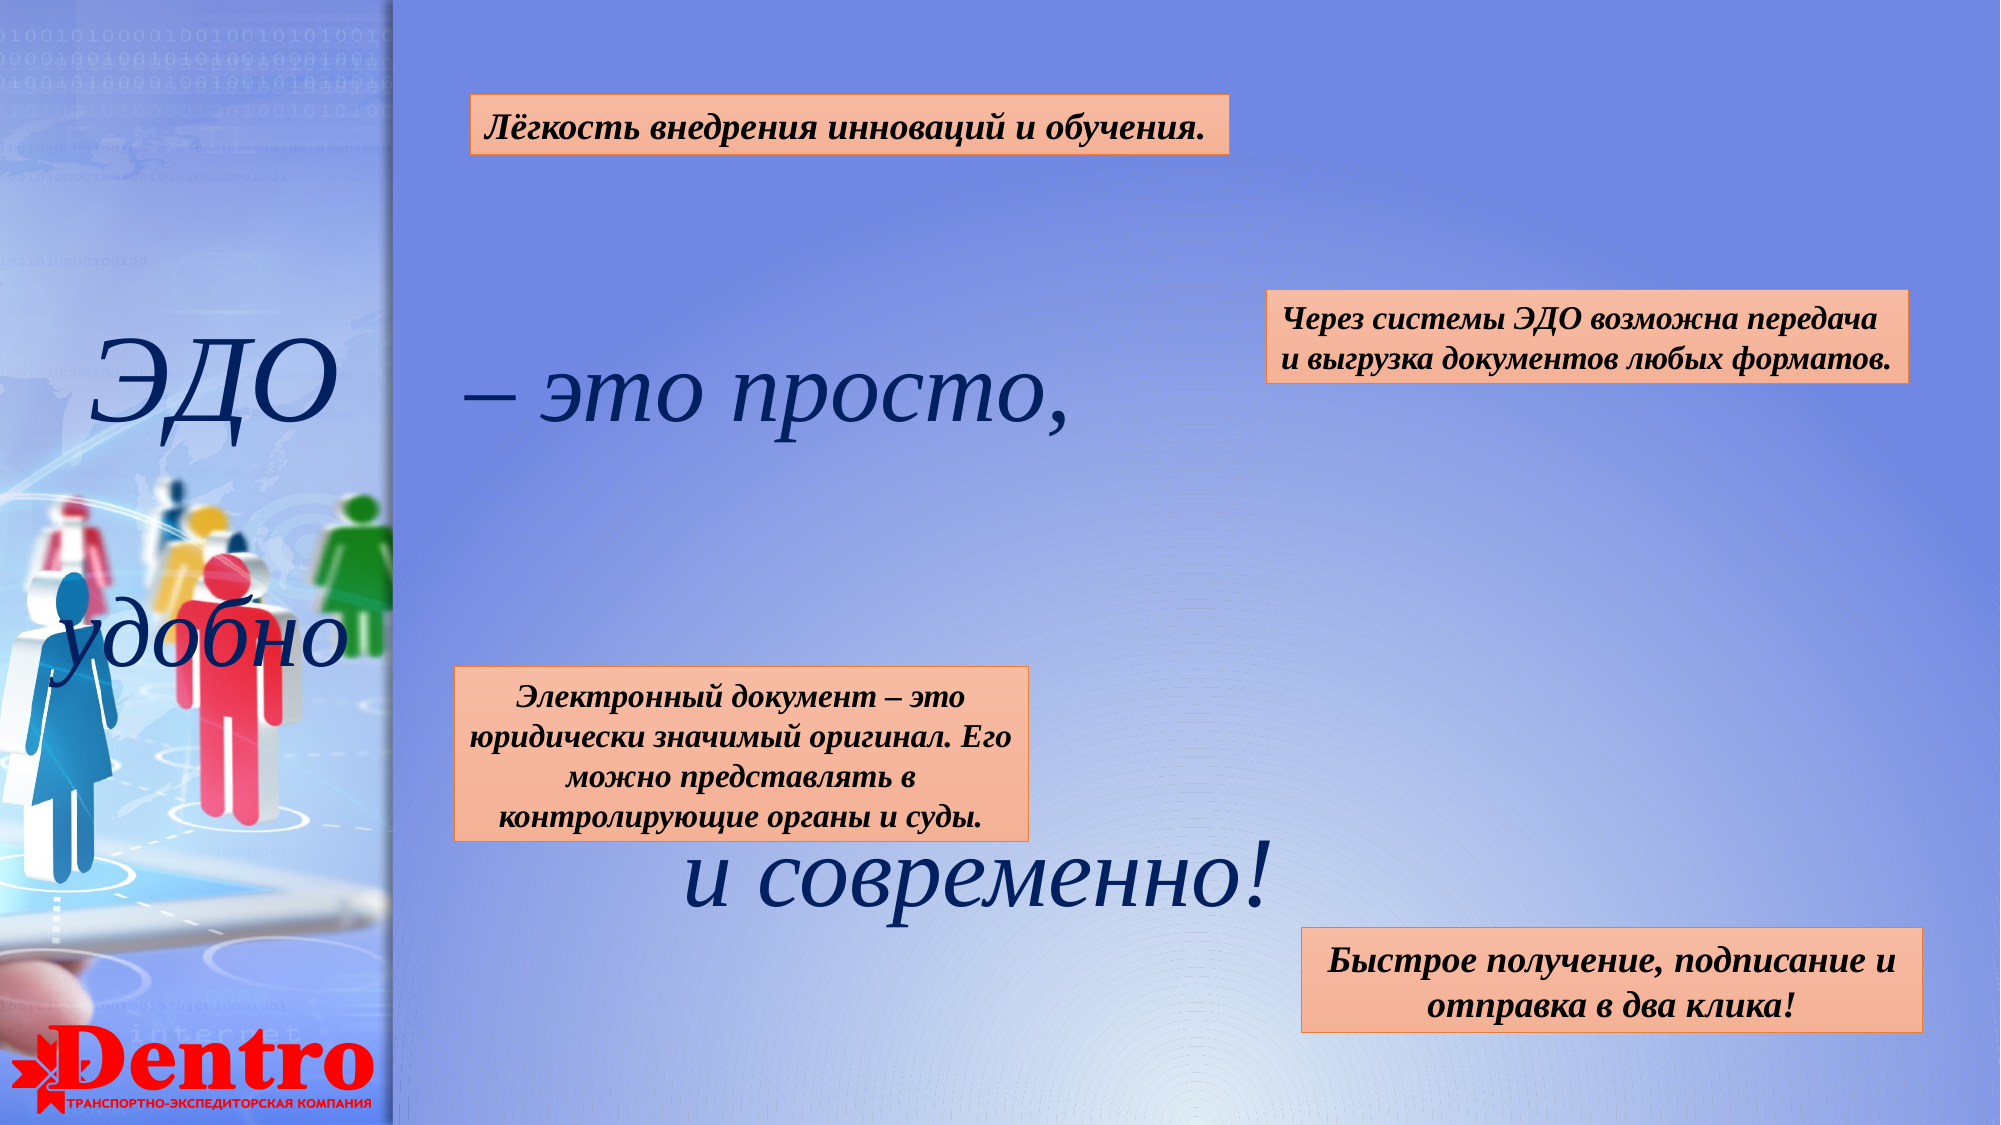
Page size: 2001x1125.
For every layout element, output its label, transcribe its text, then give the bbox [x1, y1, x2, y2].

text_box ЭДО – это просто, удобно и современно! [42, 289, 2000, 934]
text_box Через системы ЭДО возможна передача и выгрузка документов любых форматов. [1266, 289, 1909, 384]
text_box Электронный документ – это юридически значимый оригинал. Его можно представлять в контролирующие органы и суды. [454, 666, 1029, 842]
text_box Быстрое получение, подписание и отправка в два клика! [1301, 927, 1923, 1033]
text_box Лёгкость внедрения инноваций и обучения. [470, 94, 1230, 155]
picture [0, 0, 392, 1125]
